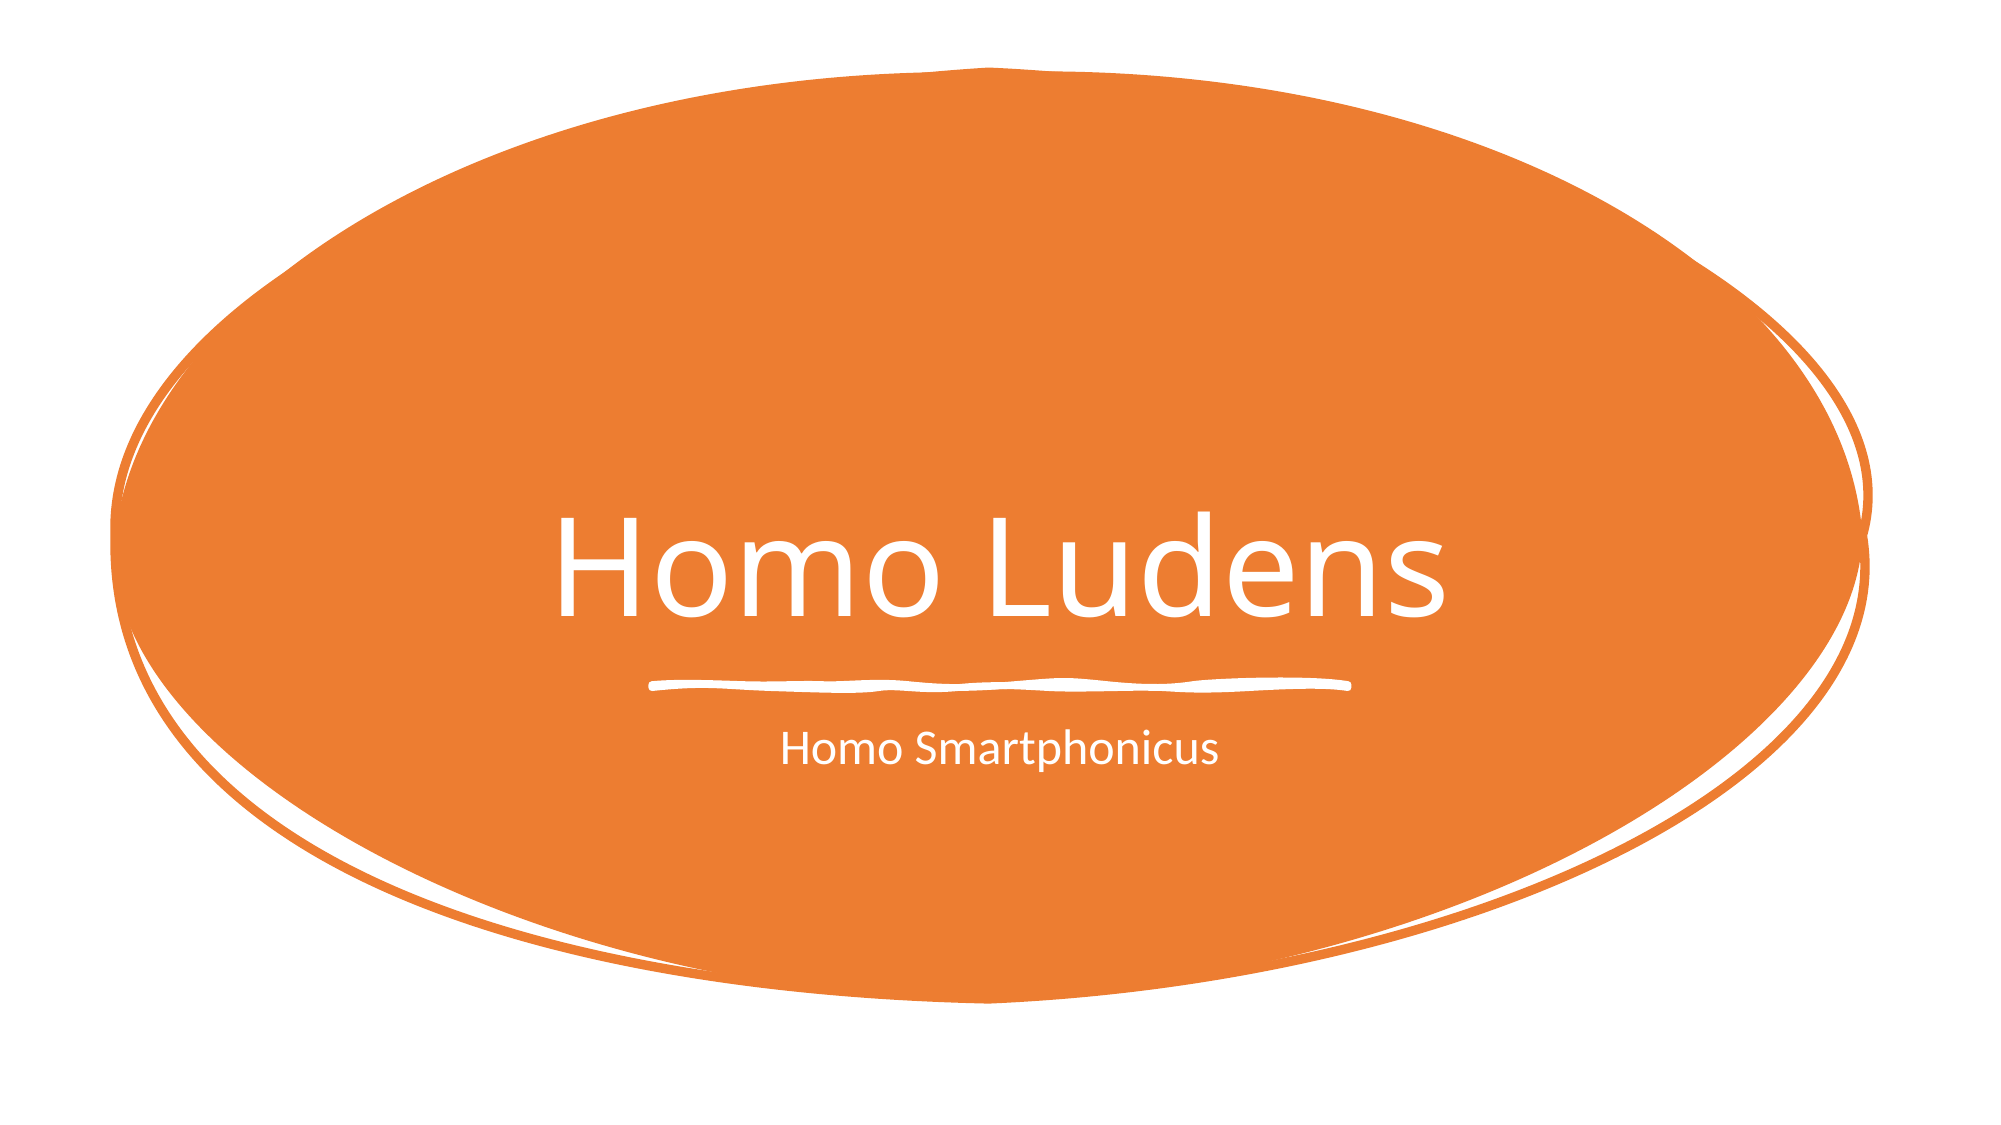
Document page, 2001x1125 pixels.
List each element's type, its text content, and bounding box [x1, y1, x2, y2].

text_box [113, 71, 1870, 1000]
title Homo Ludens [338, 313, 1661, 655]
list Homo Smartphonicus [529, 714, 1470, 868]
text_box [650, 679, 1350, 691]
text_box [0, 0, 2000, 1125]
